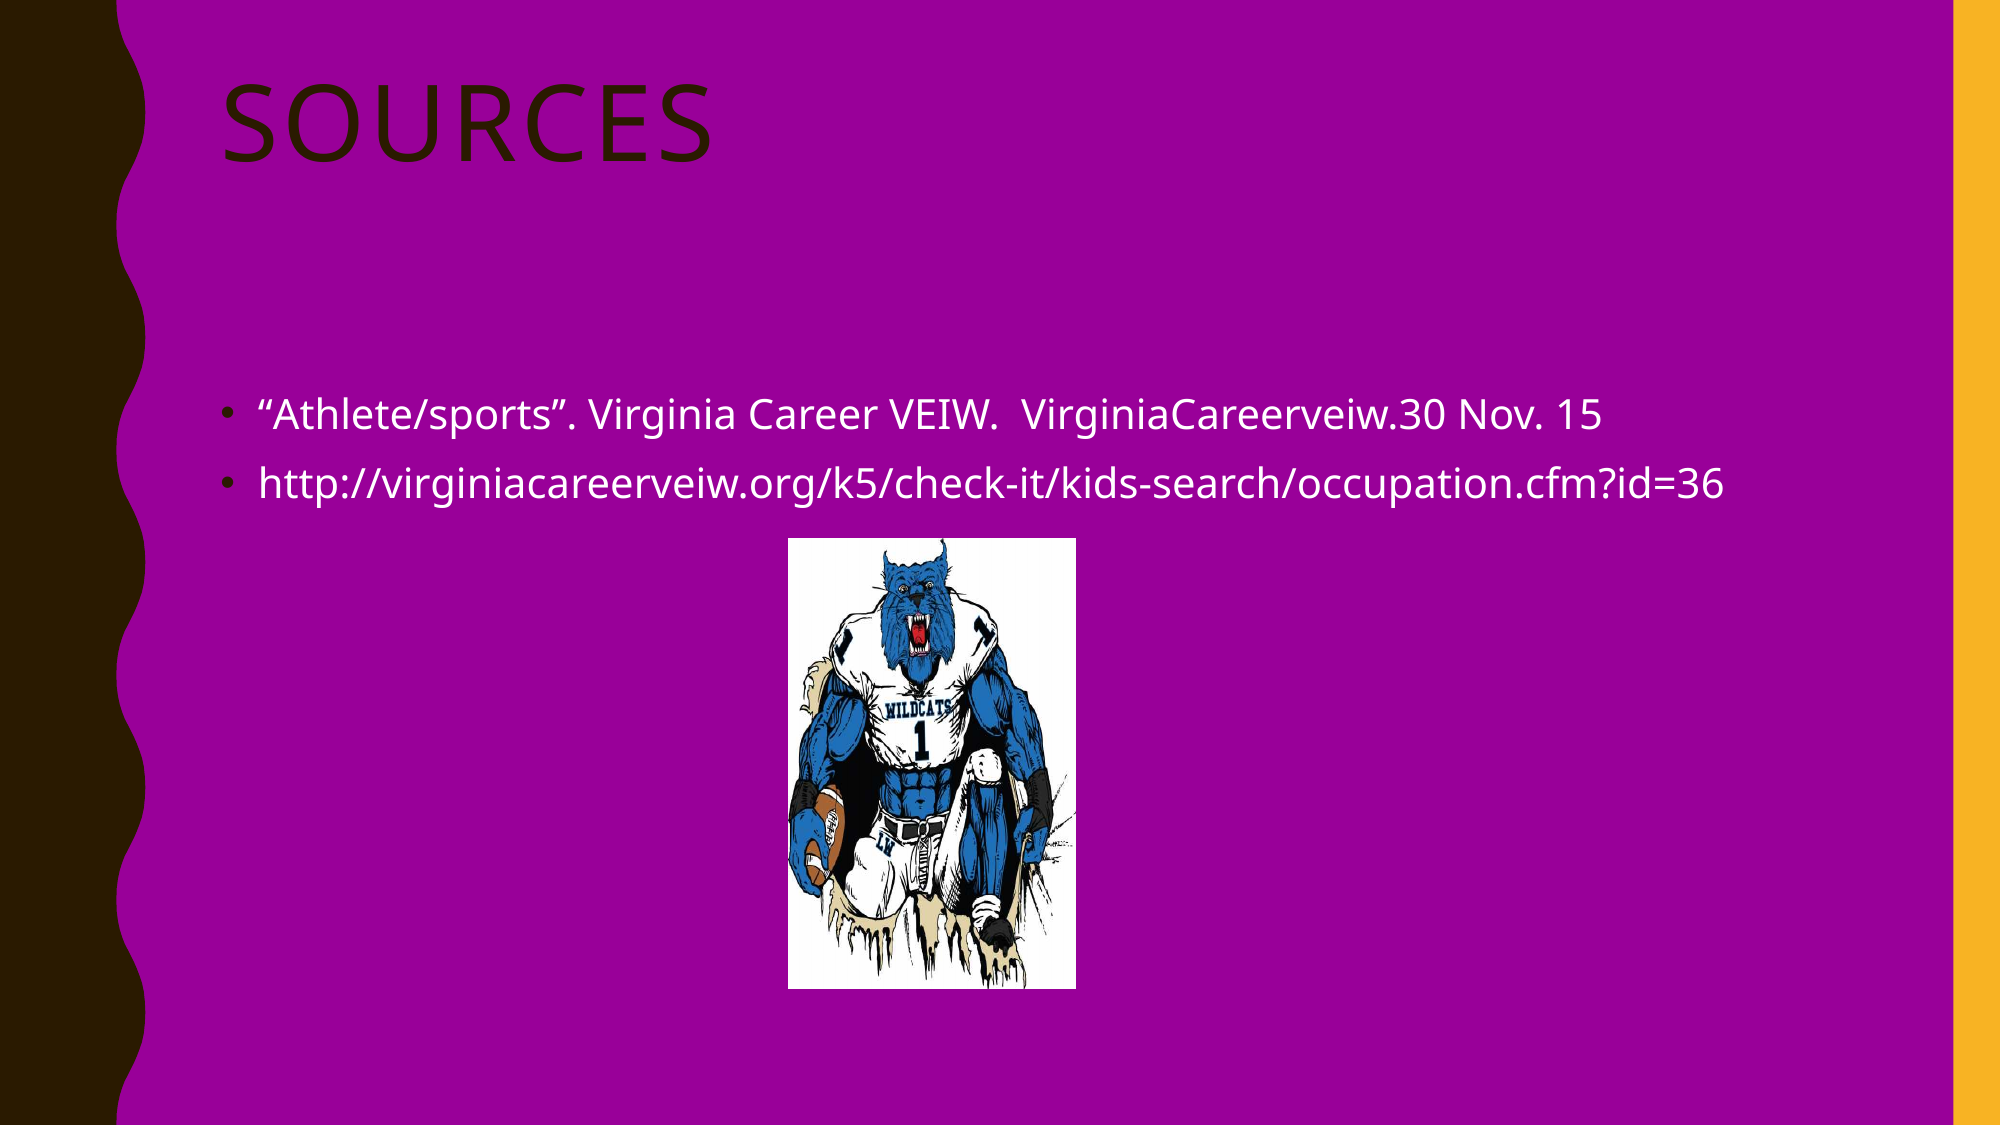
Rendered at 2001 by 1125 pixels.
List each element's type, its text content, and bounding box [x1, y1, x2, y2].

list “Athlete/sports’’. Virginia Career VEIW. VirginiaCareerveiw.30 Nov. 15 http://virginiacareerveiw.org/k5/check-it/kids-search/occupation.cfm?id=36 [205, 375, 1875, 965]
title Sources [205, 62, 1875, 308]
picture [788, 538, 1076, 990]
